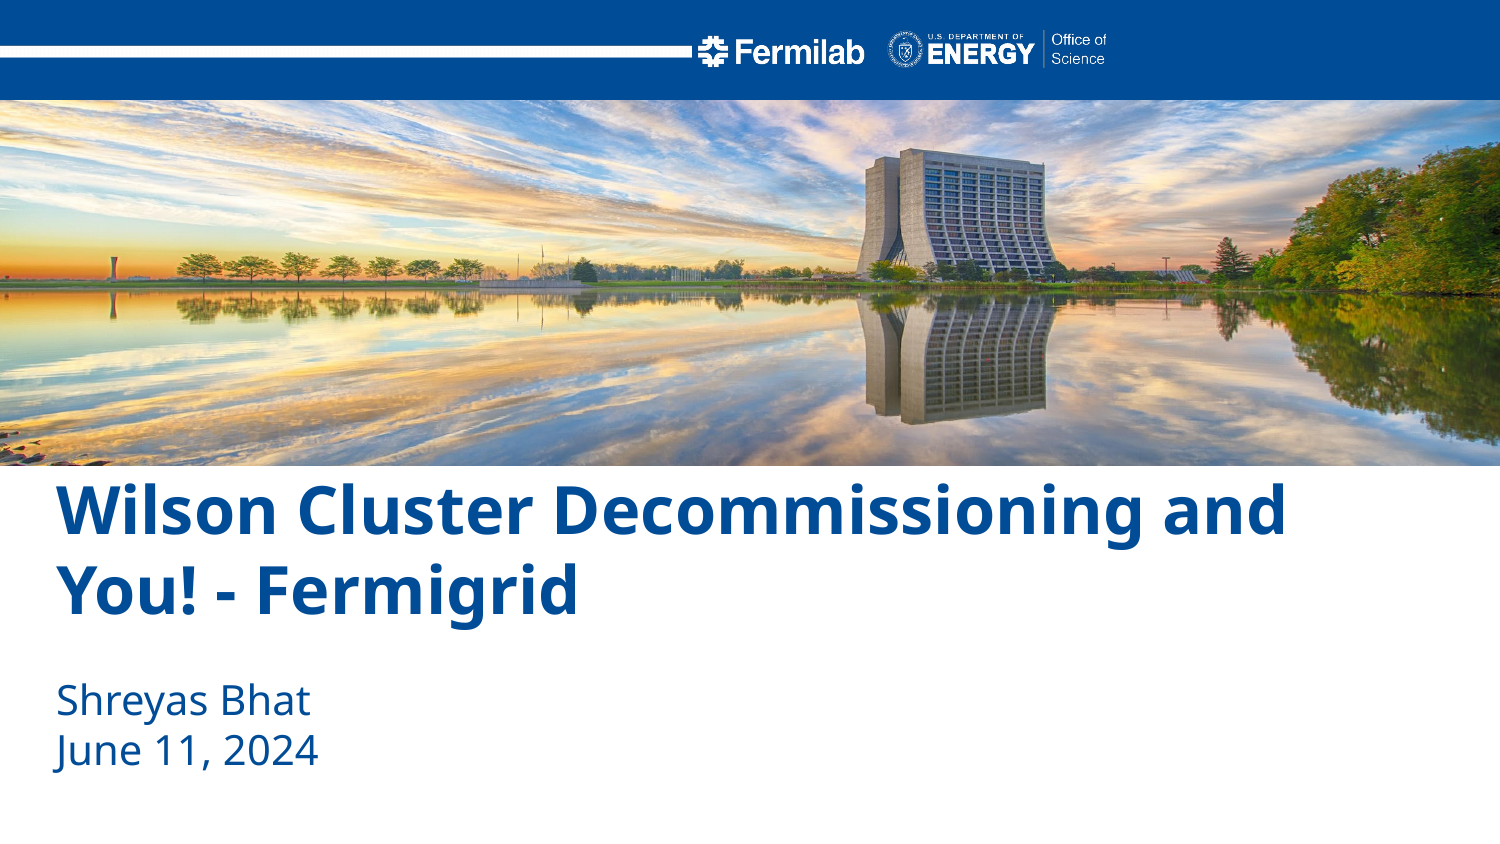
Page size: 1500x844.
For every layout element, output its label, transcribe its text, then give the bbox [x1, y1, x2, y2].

picture [0, 100, 1500, 466]
list Wilson Cluster Decommissioning and You! - Fermigrid [56, 486, 1451, 610]
picture [0, 30, 1106, 68]
list Shreyas Bhat June 11, 2024 [56, 666, 1451, 790]
